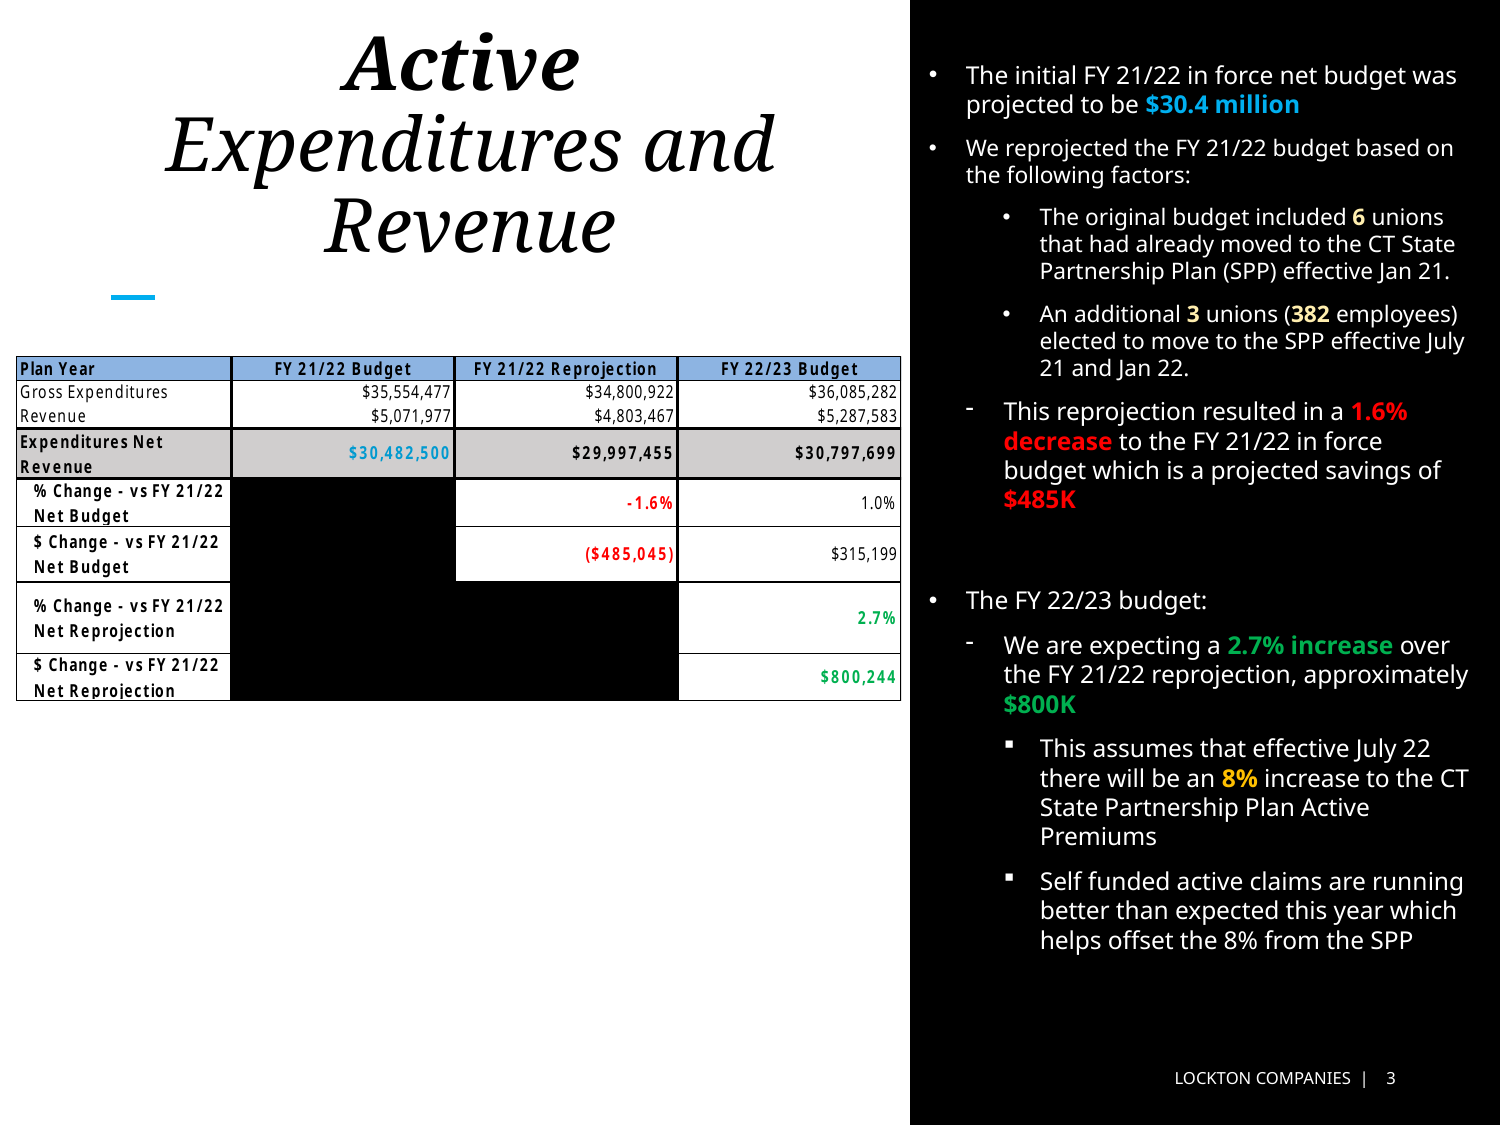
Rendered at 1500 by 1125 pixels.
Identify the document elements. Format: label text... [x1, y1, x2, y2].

picture [15, 355, 903, 703]
title Active Expenditures and Revenue [111, 108, 847, 277]
list The initial FY 21/22 in force net budget was projected to be $30.4 million We reprojected the FY 21/22 budget based on the following factors: The original budget included 6 unions that had already moved to the CT State Partnership Plan (SPP) effective Jan 21. An additional 3 unions (382 employees) elected to move to the SPP effective July 21 and Jan 22. This reprojection resulted in a 1.6% decrease to the FY 21/22 in force budget which is a projected savings of $485K The FY 22/23 budget: We are expecting a 2.7% increase over the FY 21/22 reprojection, approximately $800K This assumes that effective July 22 there will be an 8% increase to the CT State Partnership Plan Active Premiums Self funded active claims are running better than expected this year which helps offset the 8% from the SPP [928, 52, 1485, 1000]
